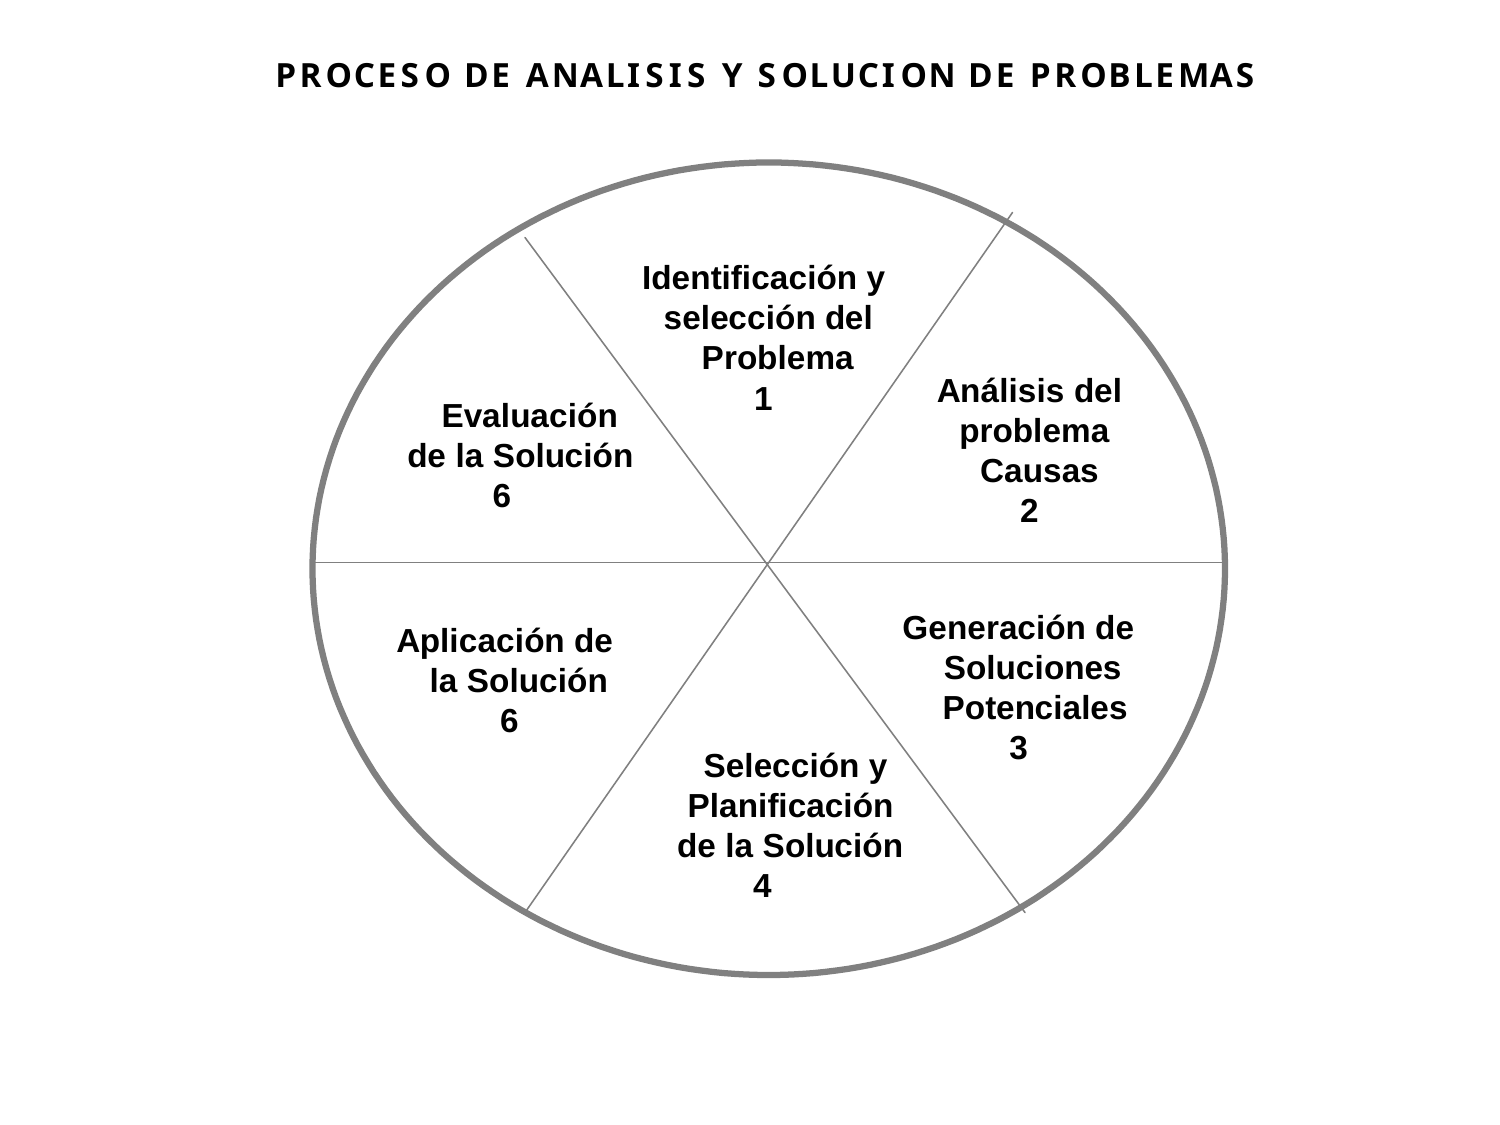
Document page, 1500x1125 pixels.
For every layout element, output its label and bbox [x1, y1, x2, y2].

text_box [0, 0, 1500, 1125]
